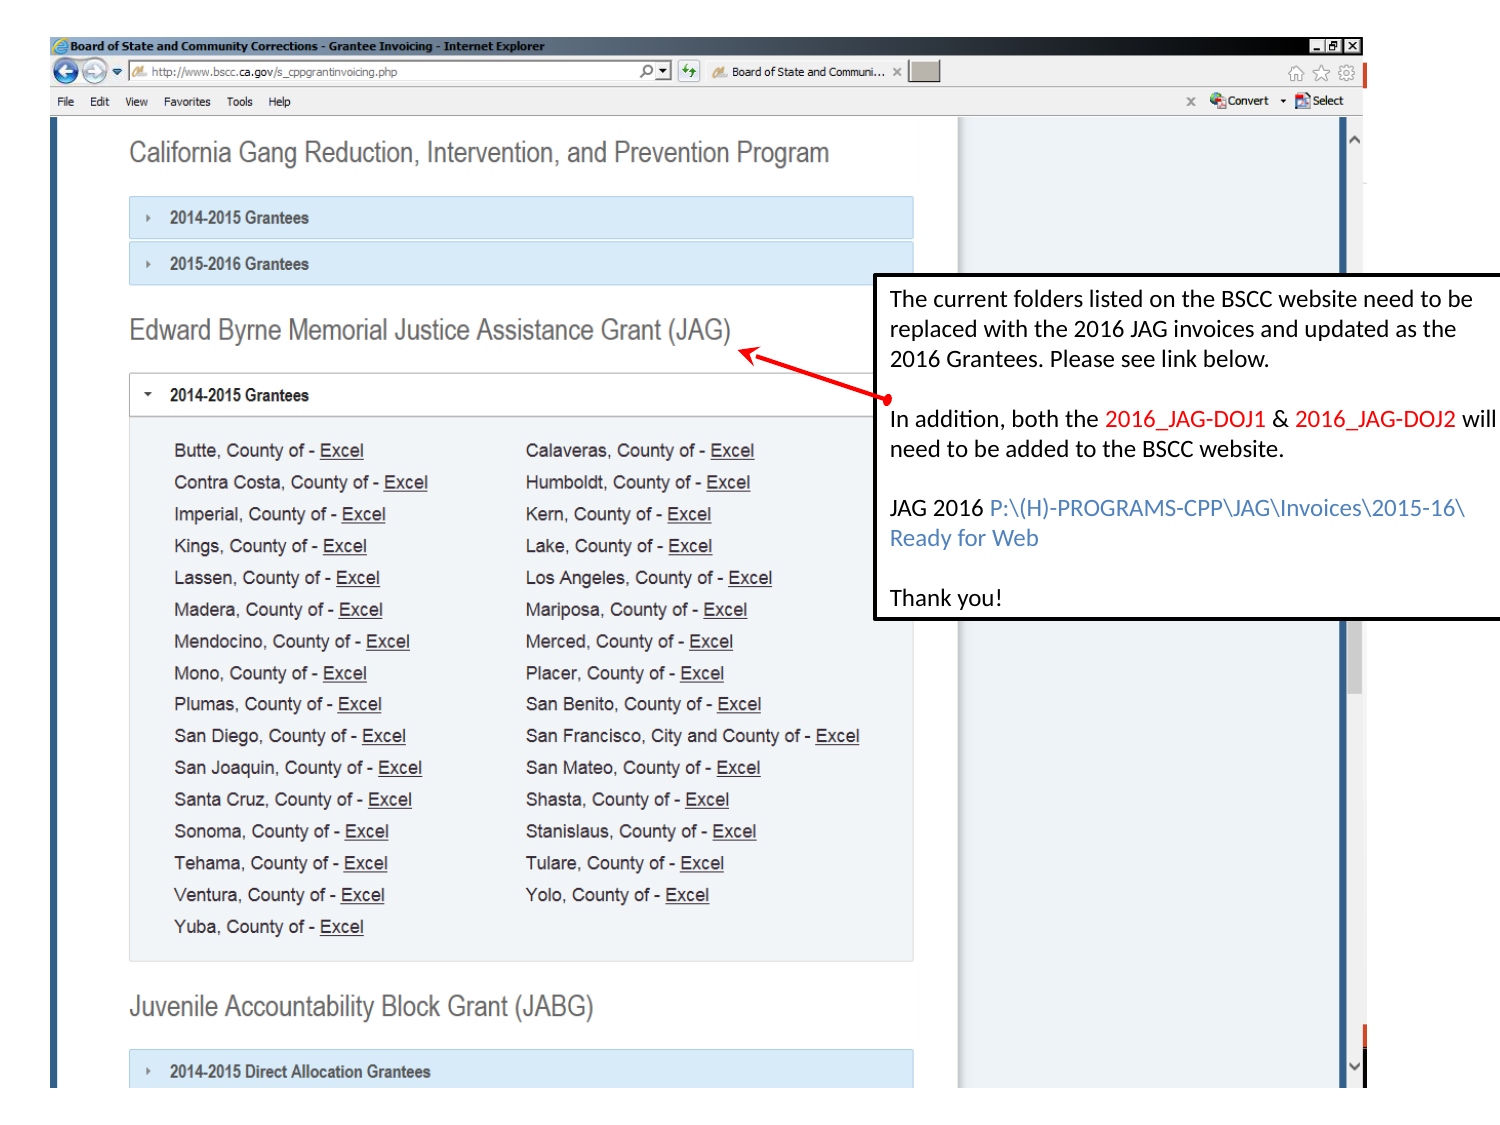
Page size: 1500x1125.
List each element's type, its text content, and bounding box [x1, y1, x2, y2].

text_box The current folders listed on the BSCC website need to be replaced with the 2016 JAG invoices and updated as the 2016 Grantees. Please see link below. In addition, both the 2016_JAG-DOJ1 & 2016_JAG-DOJ2 will need to be added to the BSCC website. JAG 2016 P:\(H)-PROGRAMS-CPP\JAG\Invoices\2015-16\Ready for Web Thank you! [1370, 273, 1500, 621]
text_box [737, 349, 888, 401]
picture [49, 37, 1367, 1088]
